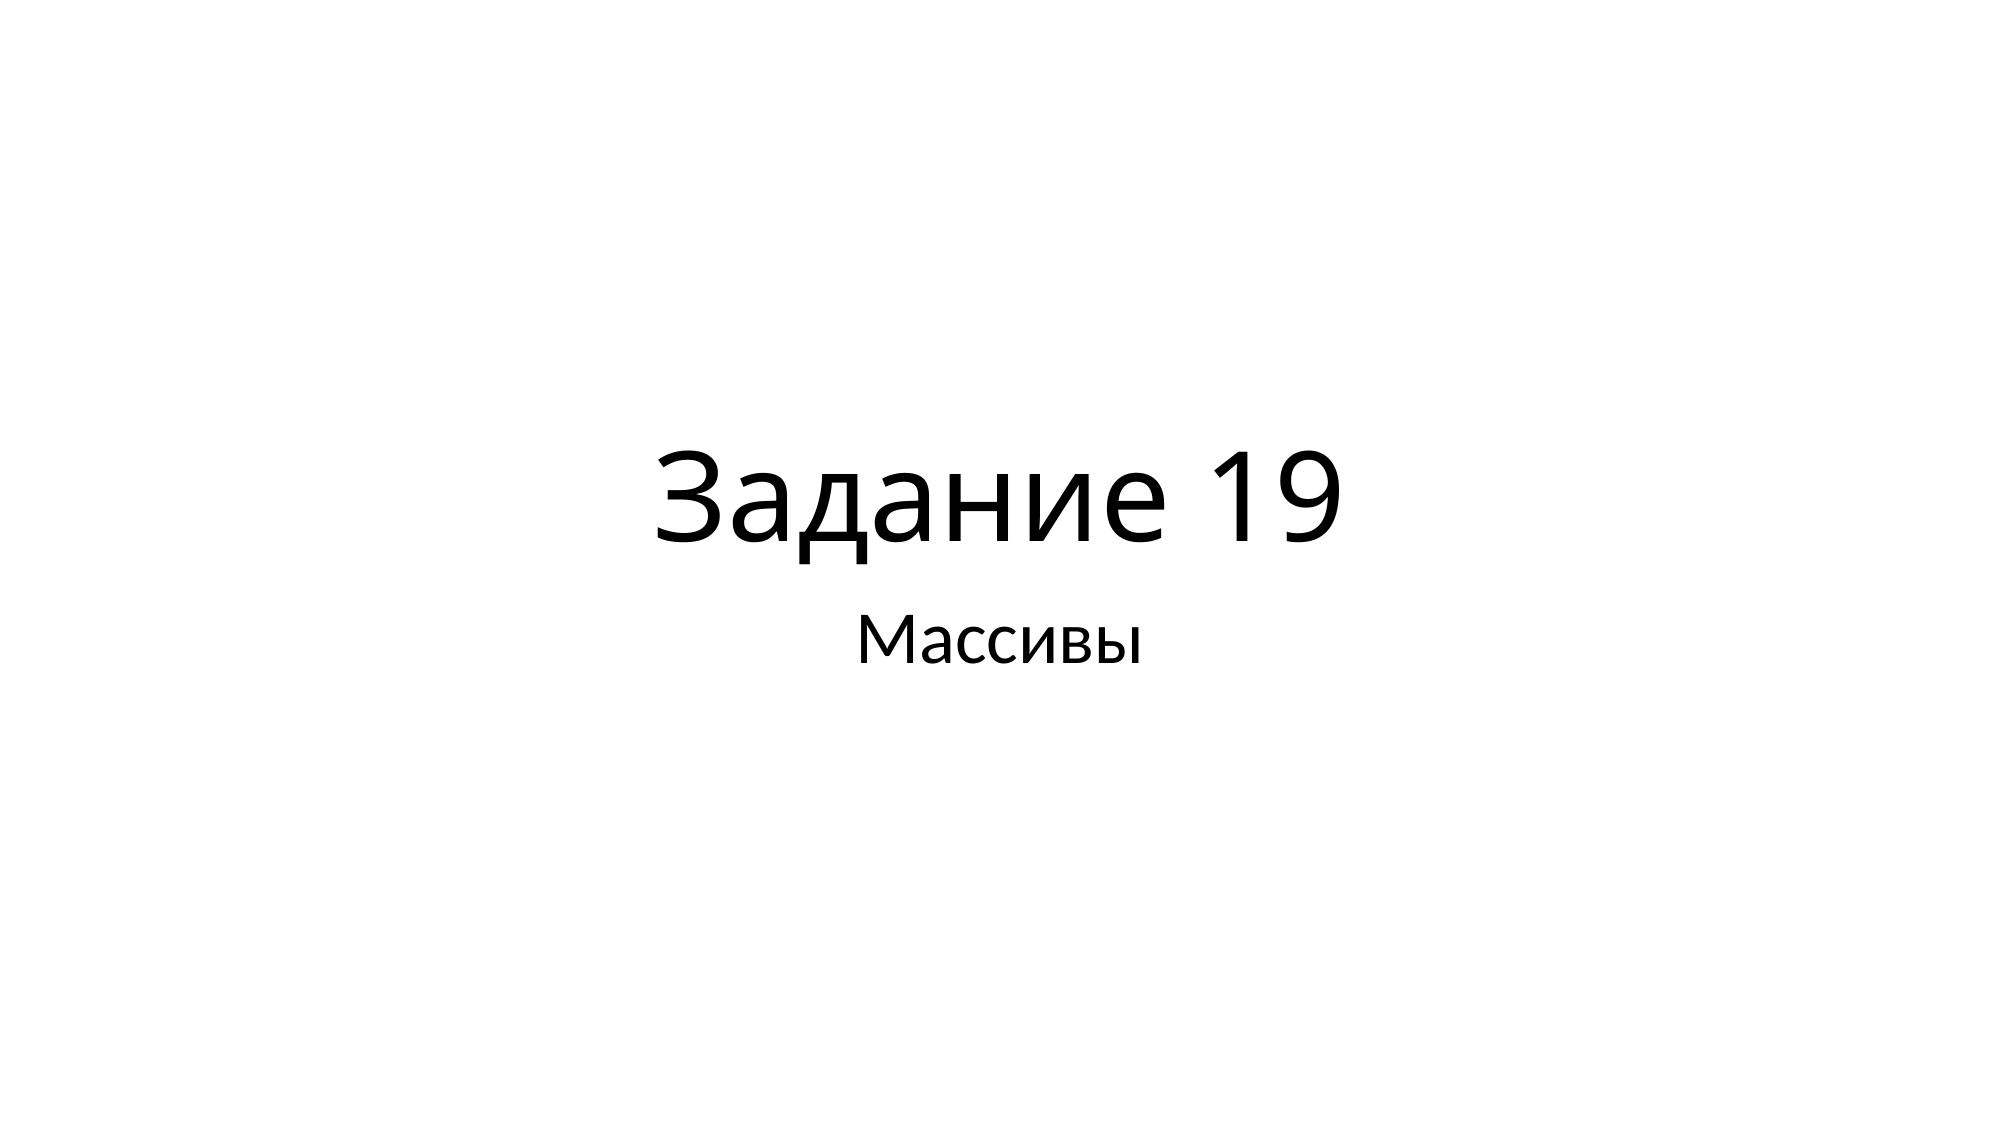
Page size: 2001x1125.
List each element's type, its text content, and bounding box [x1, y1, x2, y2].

subtitle Массивы [249, 590, 1750, 863]
title Задание 19 [249, 377, 1750, 576]
